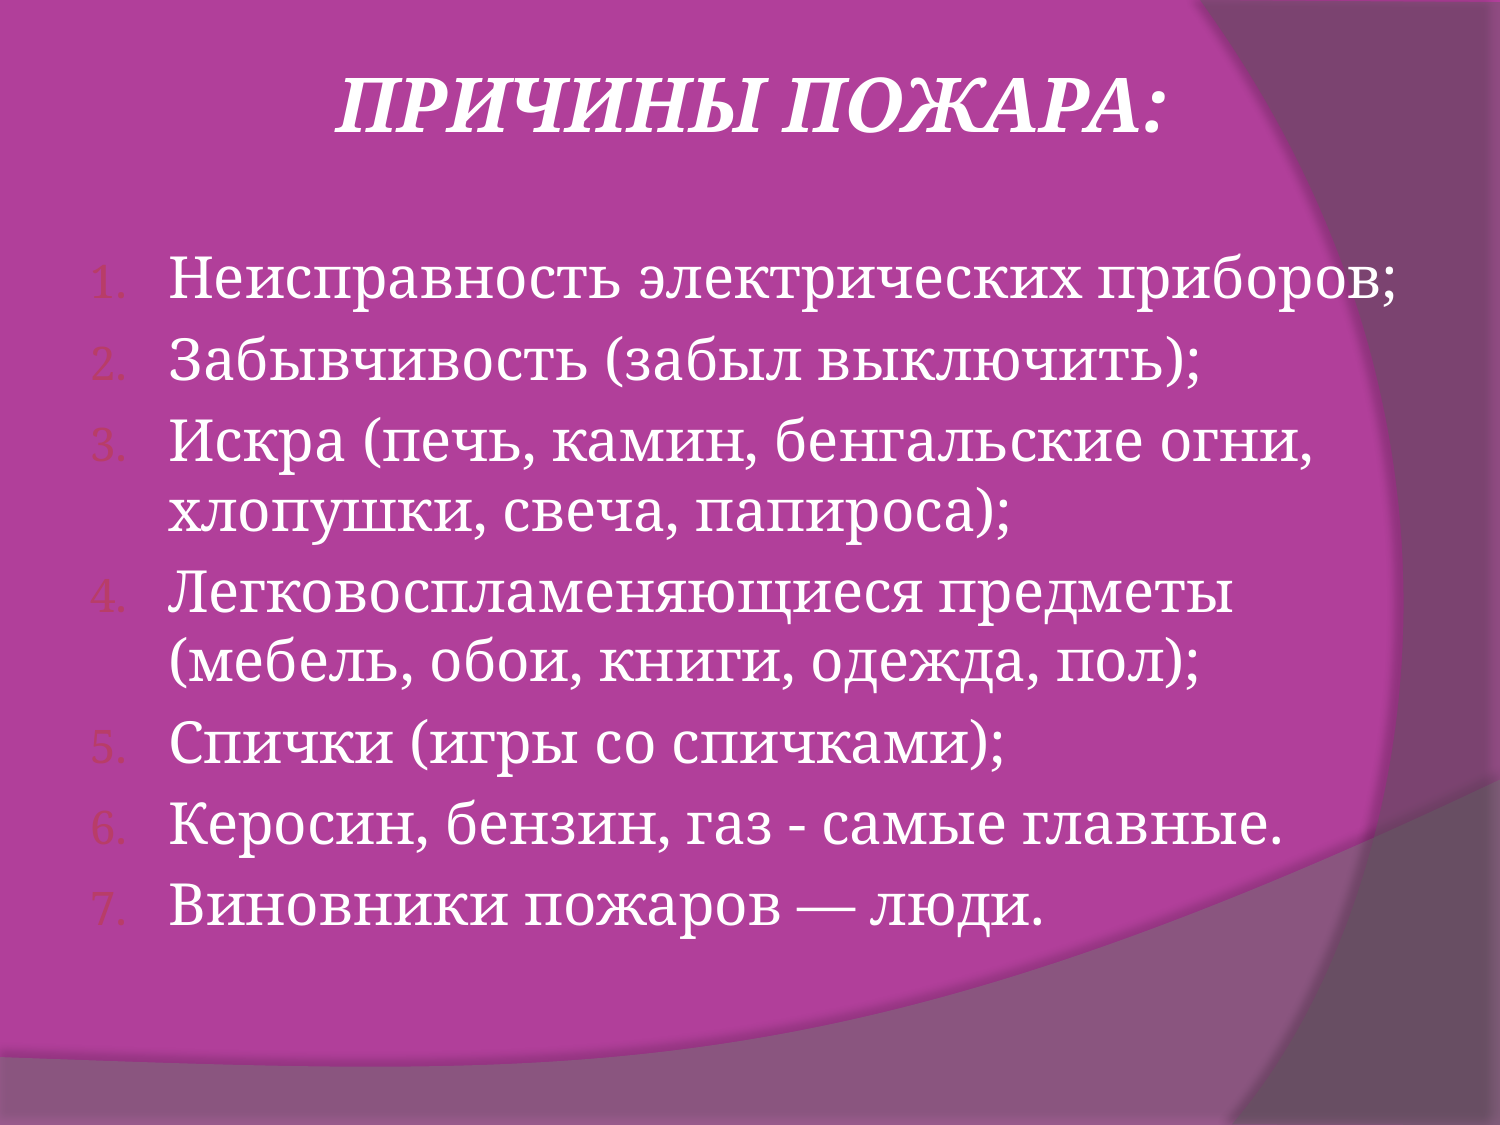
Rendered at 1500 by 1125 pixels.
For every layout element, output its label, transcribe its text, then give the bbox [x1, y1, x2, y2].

list ПРИЧИНЫ ПОЖАРА: Неисправность электрических приборов; Забывчивость (забыл выключить); Искра (печь, камин, бенгальские огни, хлопушки, свеча, папироса); Легковоспламеняющиеся предметы (мебель, обои, книги, одежда, пол); Спички (игры со спичками); Керосин, бензин, газ - самые главные. Виновники пожаров — люди. [75, 50, 1425, 1005]
